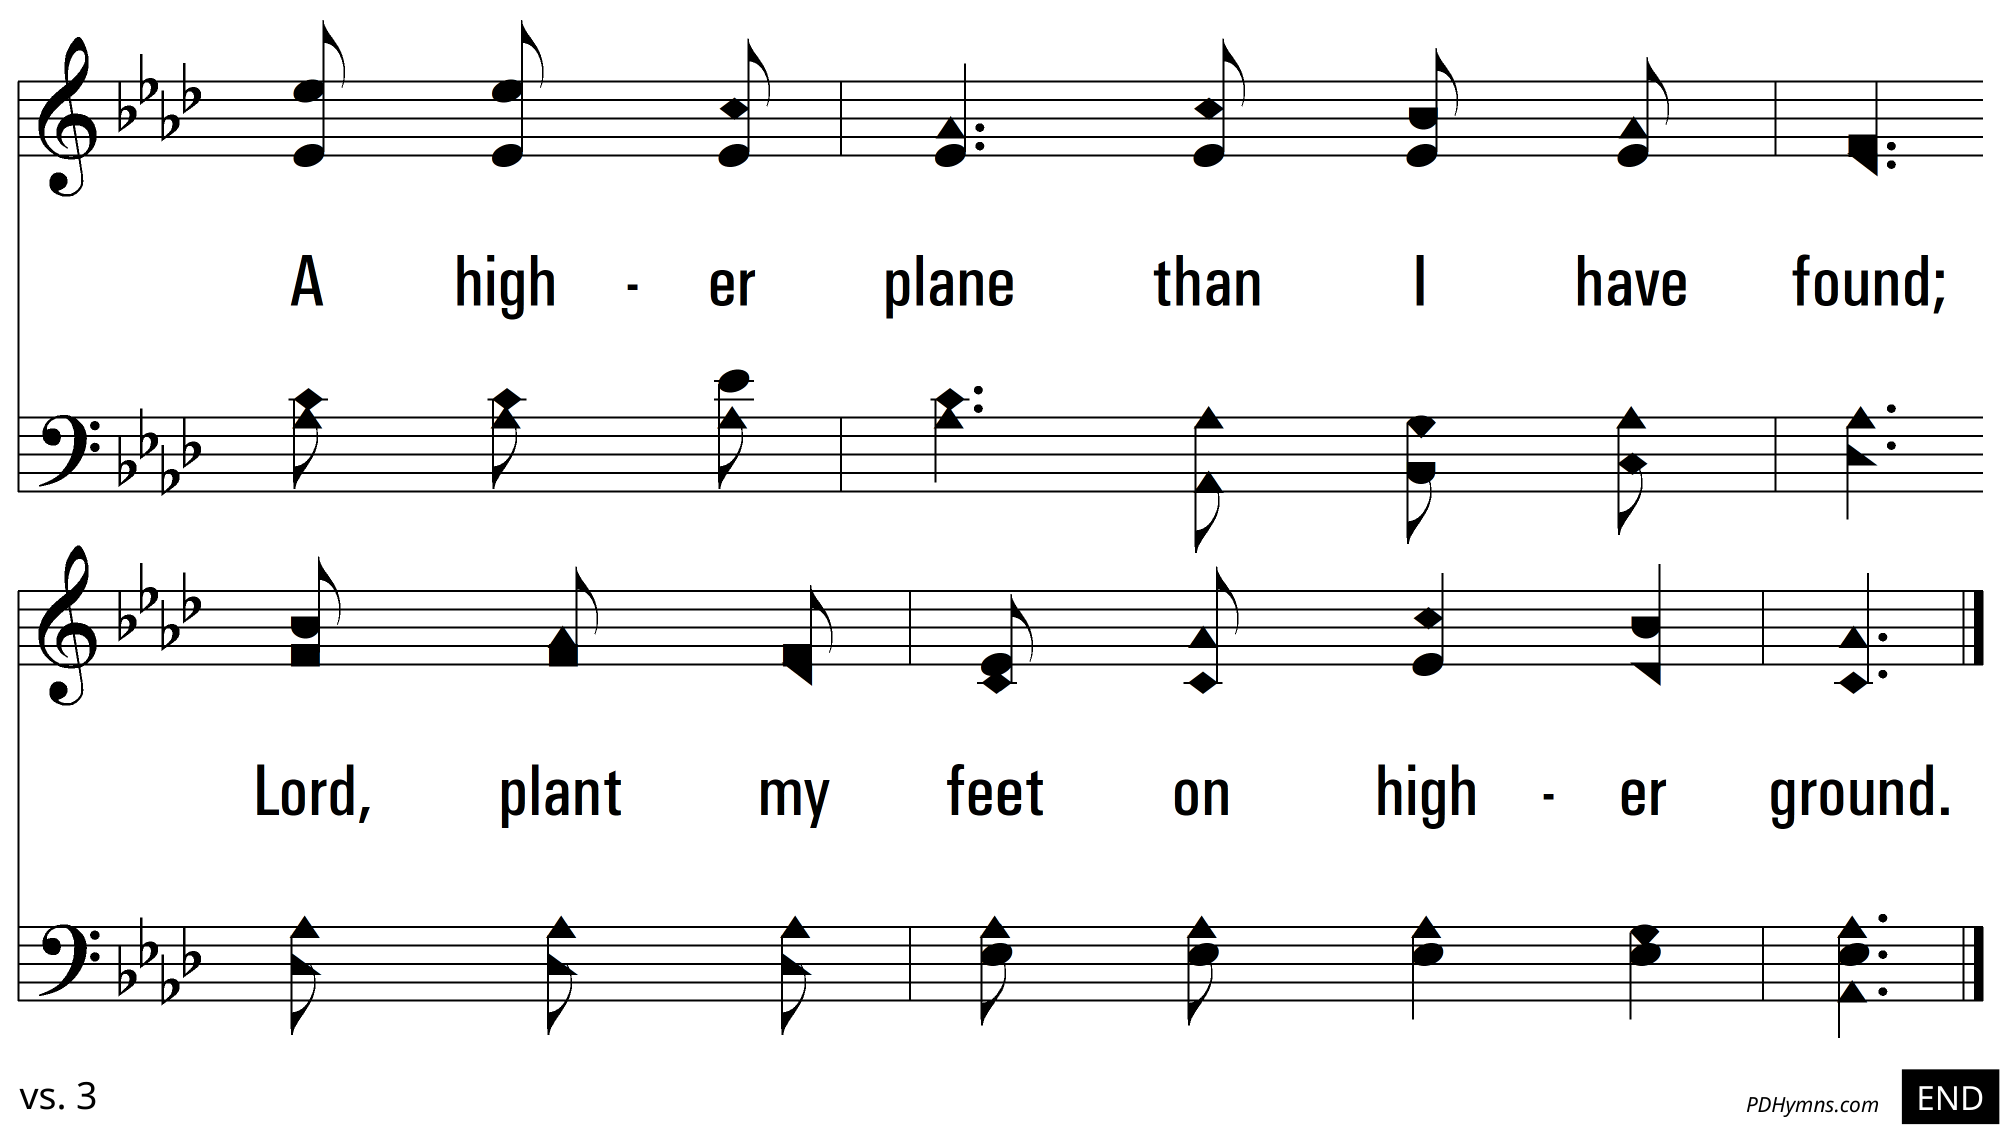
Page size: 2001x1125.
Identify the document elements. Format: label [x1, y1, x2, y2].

picture [2, 0, 1998, 1125]
text_box [1724, 1069, 2000, 1125]
